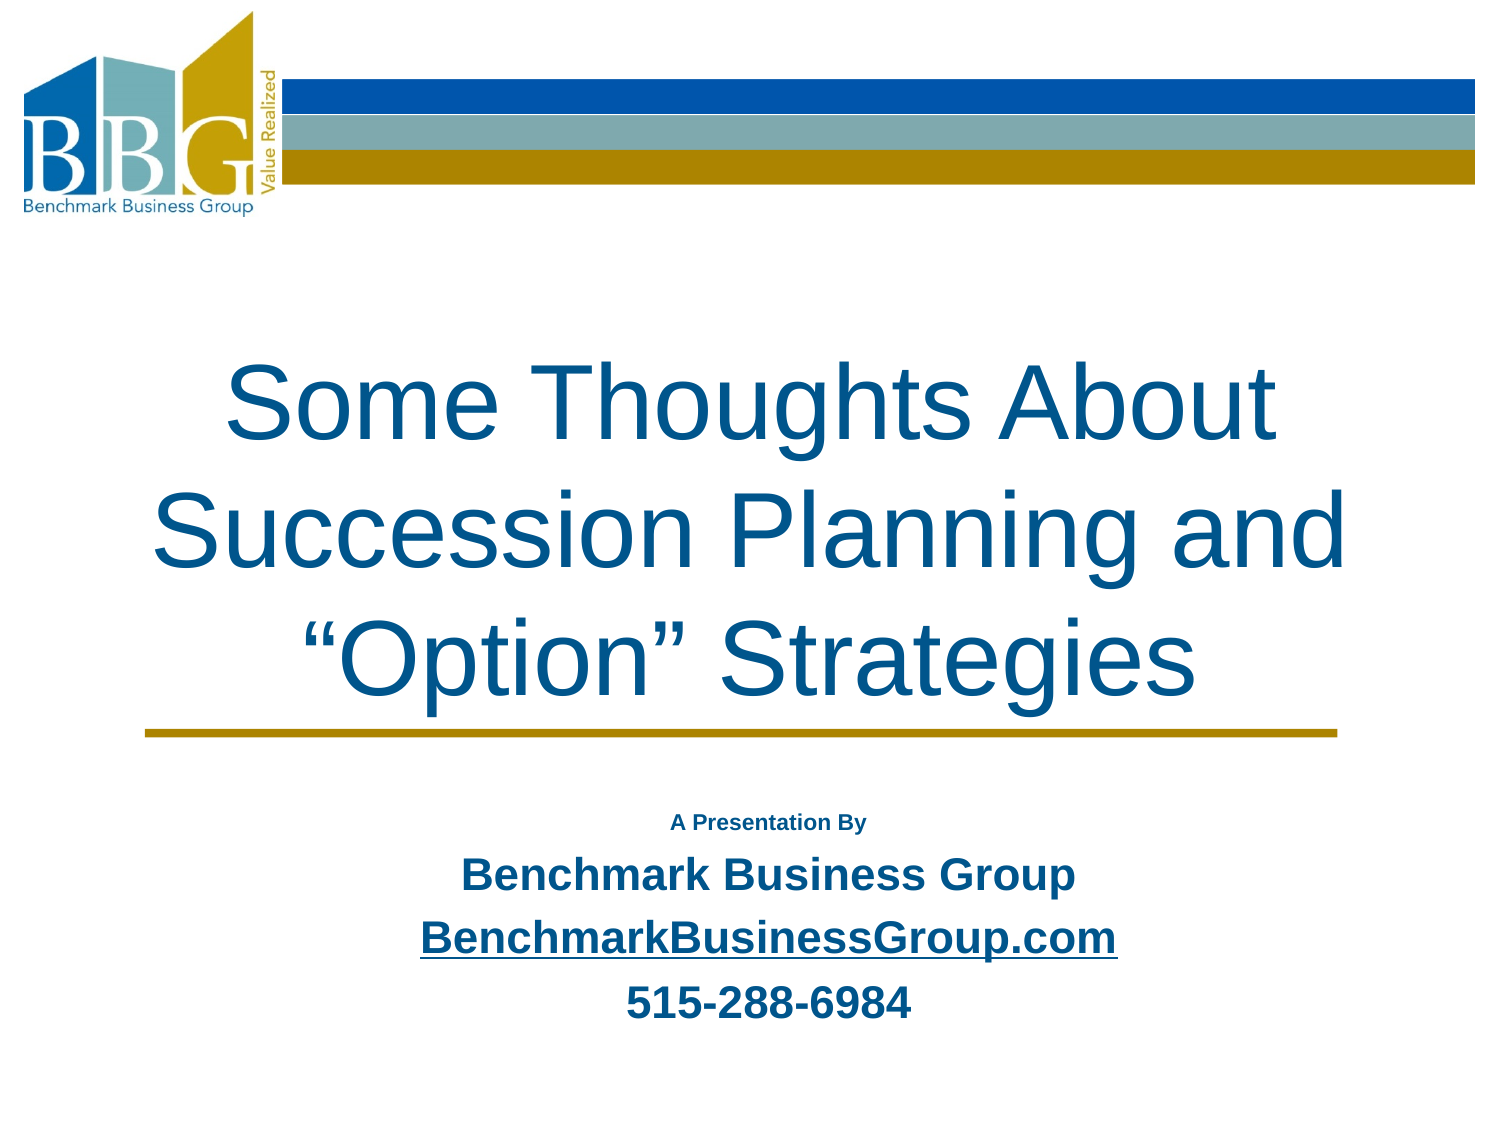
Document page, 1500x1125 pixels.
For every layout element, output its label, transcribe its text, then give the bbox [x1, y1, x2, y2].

text_box [280, 77, 1477, 113]
subtitle A Presentation By Benchmark Business Group BenchmarkBusinessGroup.com 515-288-6984 [225, 800, 1313, 1038]
text_box [280, 113, 1477, 148]
text_box [280, 148, 1477, 186]
picture [24, 11, 276, 217]
title Some Thoughts About Succession Planning and “Option” Strategies [112, 324, 1388, 725]
